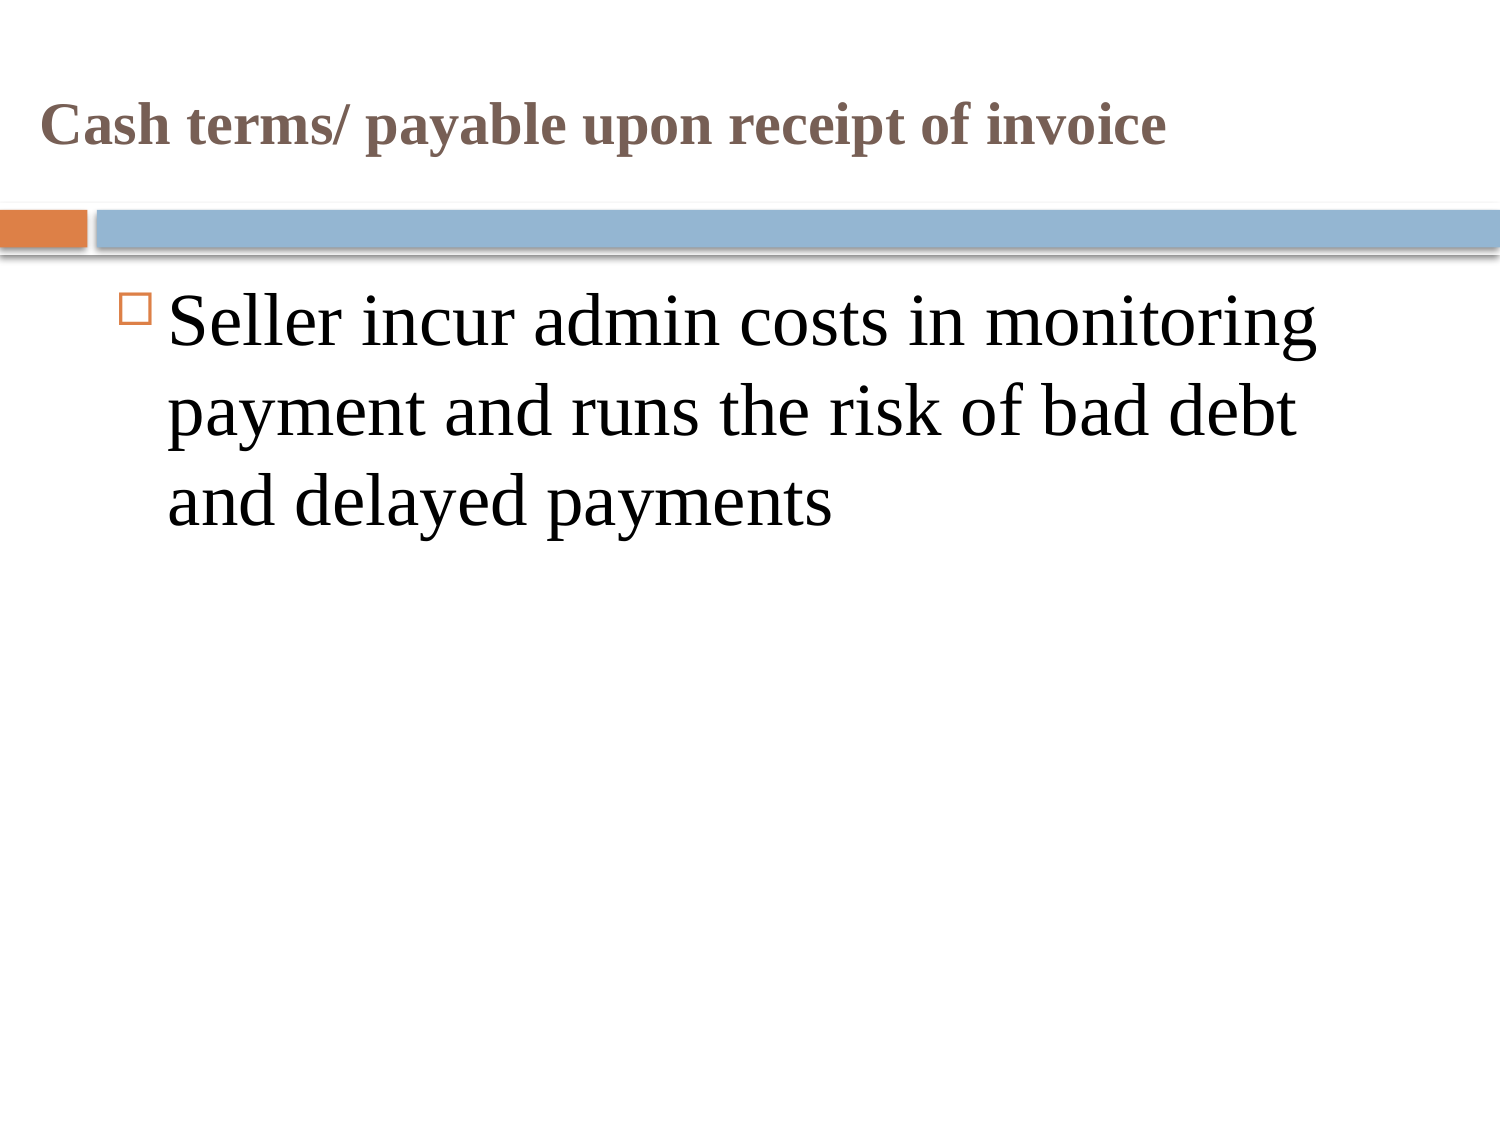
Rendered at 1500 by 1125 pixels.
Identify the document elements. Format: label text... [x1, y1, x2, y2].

list Seller incur admin costs in monitoring payment and runs the risk of bad debt and delayed payments [100, 262, 1439, 1001]
title Cash terms/ payable upon receipt of invoice [24, 74, 1463, 238]
